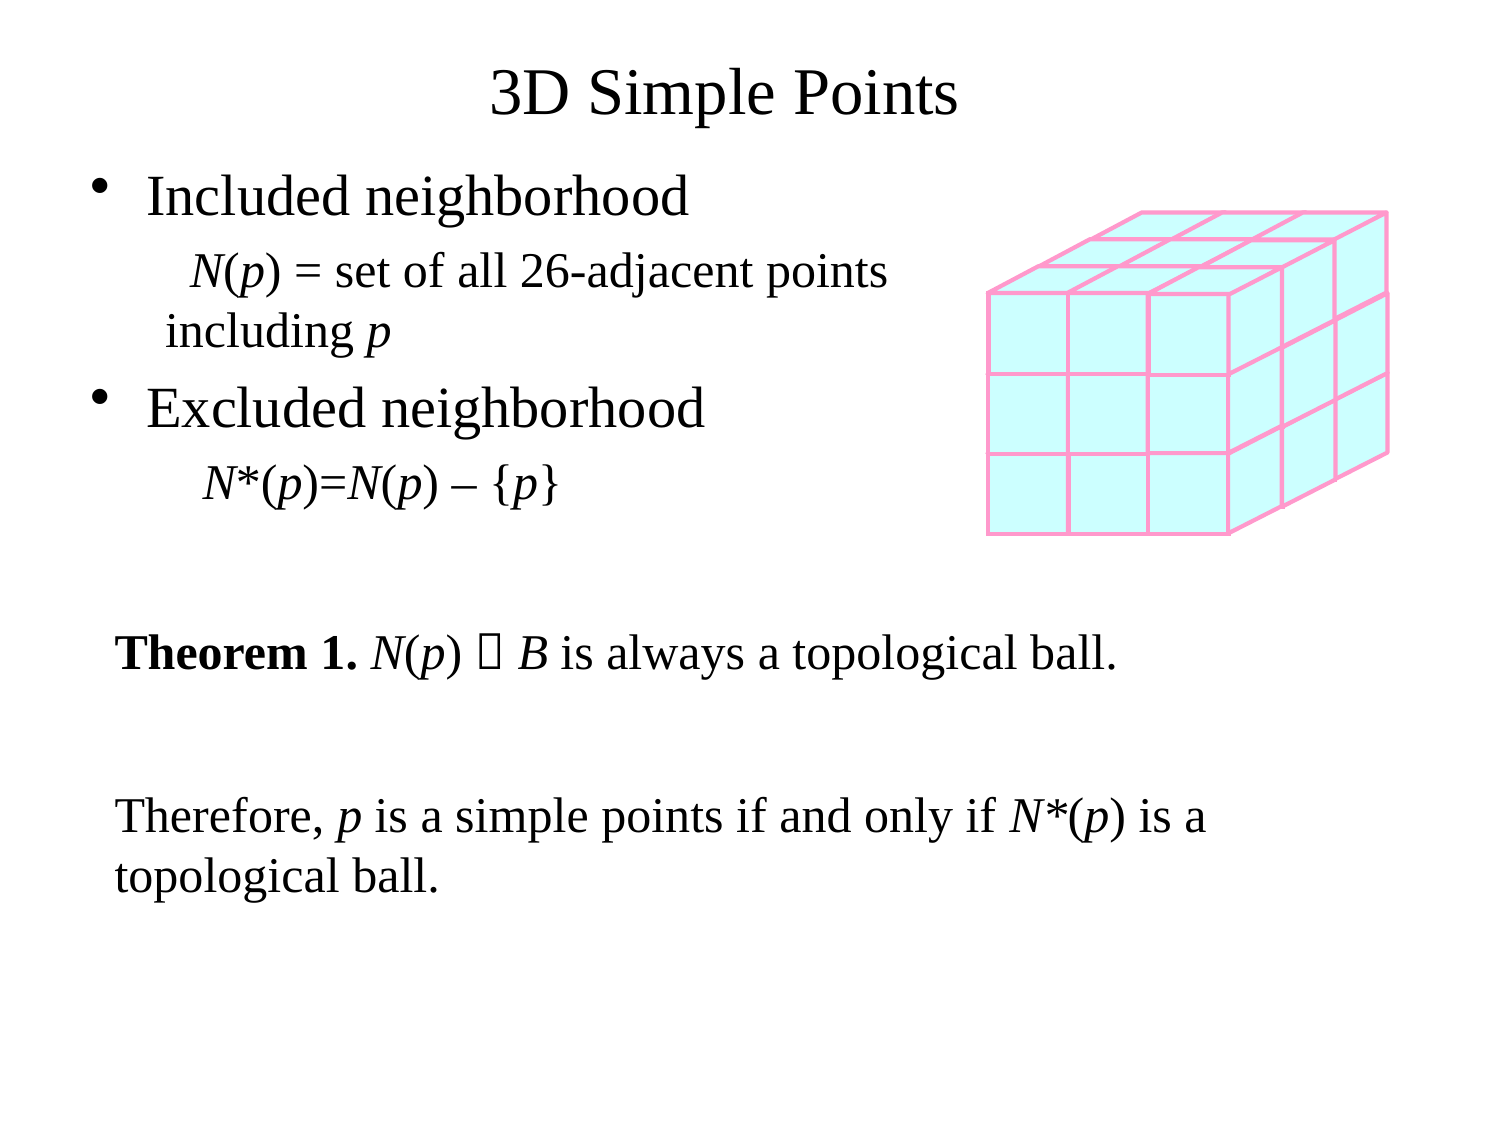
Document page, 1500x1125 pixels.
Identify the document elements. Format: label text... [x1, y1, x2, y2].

text_box Therefore, p is a simple points if and only if N*(p) is a topological ball. [99, 774, 1388, 910]
title 3D Simple Points [62, 12, 1388, 163]
text_box Theorem 1. N(p)  B is always a topological ball. [99, 612, 1388, 688]
list Included neighborhood N(p) = set of all 26-adjacent points including p Excluded neighborhood N*(p)=N(p) – {p} [75, 149, 1000, 563]
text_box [987, 212, 1388, 535]
